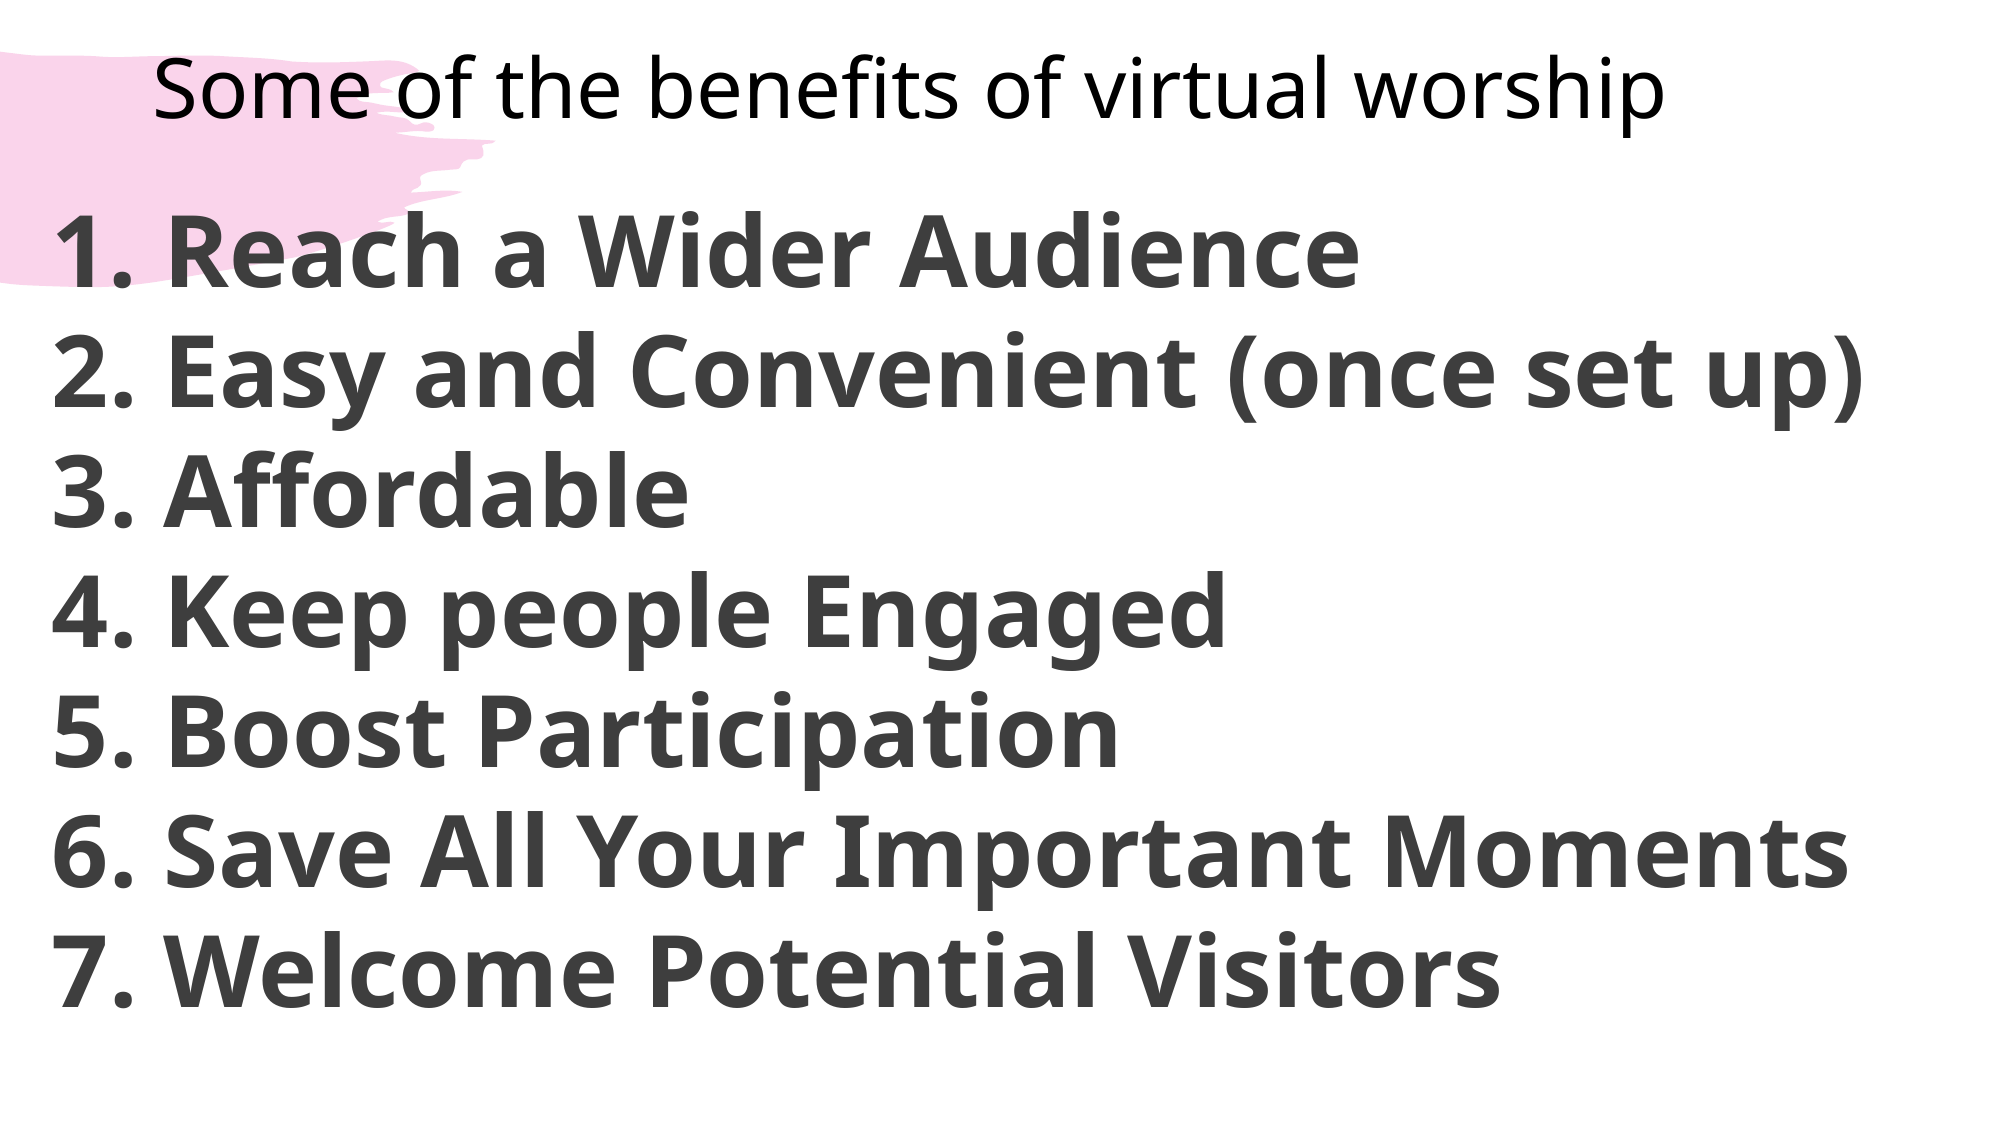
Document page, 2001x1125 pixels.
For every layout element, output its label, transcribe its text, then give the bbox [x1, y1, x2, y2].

list Reach a Wider Audience 2. Easy and Convenient (once set up) 3. Affordable 4. Keep people Engaged 5. Boost Participation 6. Save All Your Important Moments 7. Welcome Potential Visitors [36, 179, 1974, 1104]
title Some of the benefits of virtual worship [137, 21, 1863, 162]
